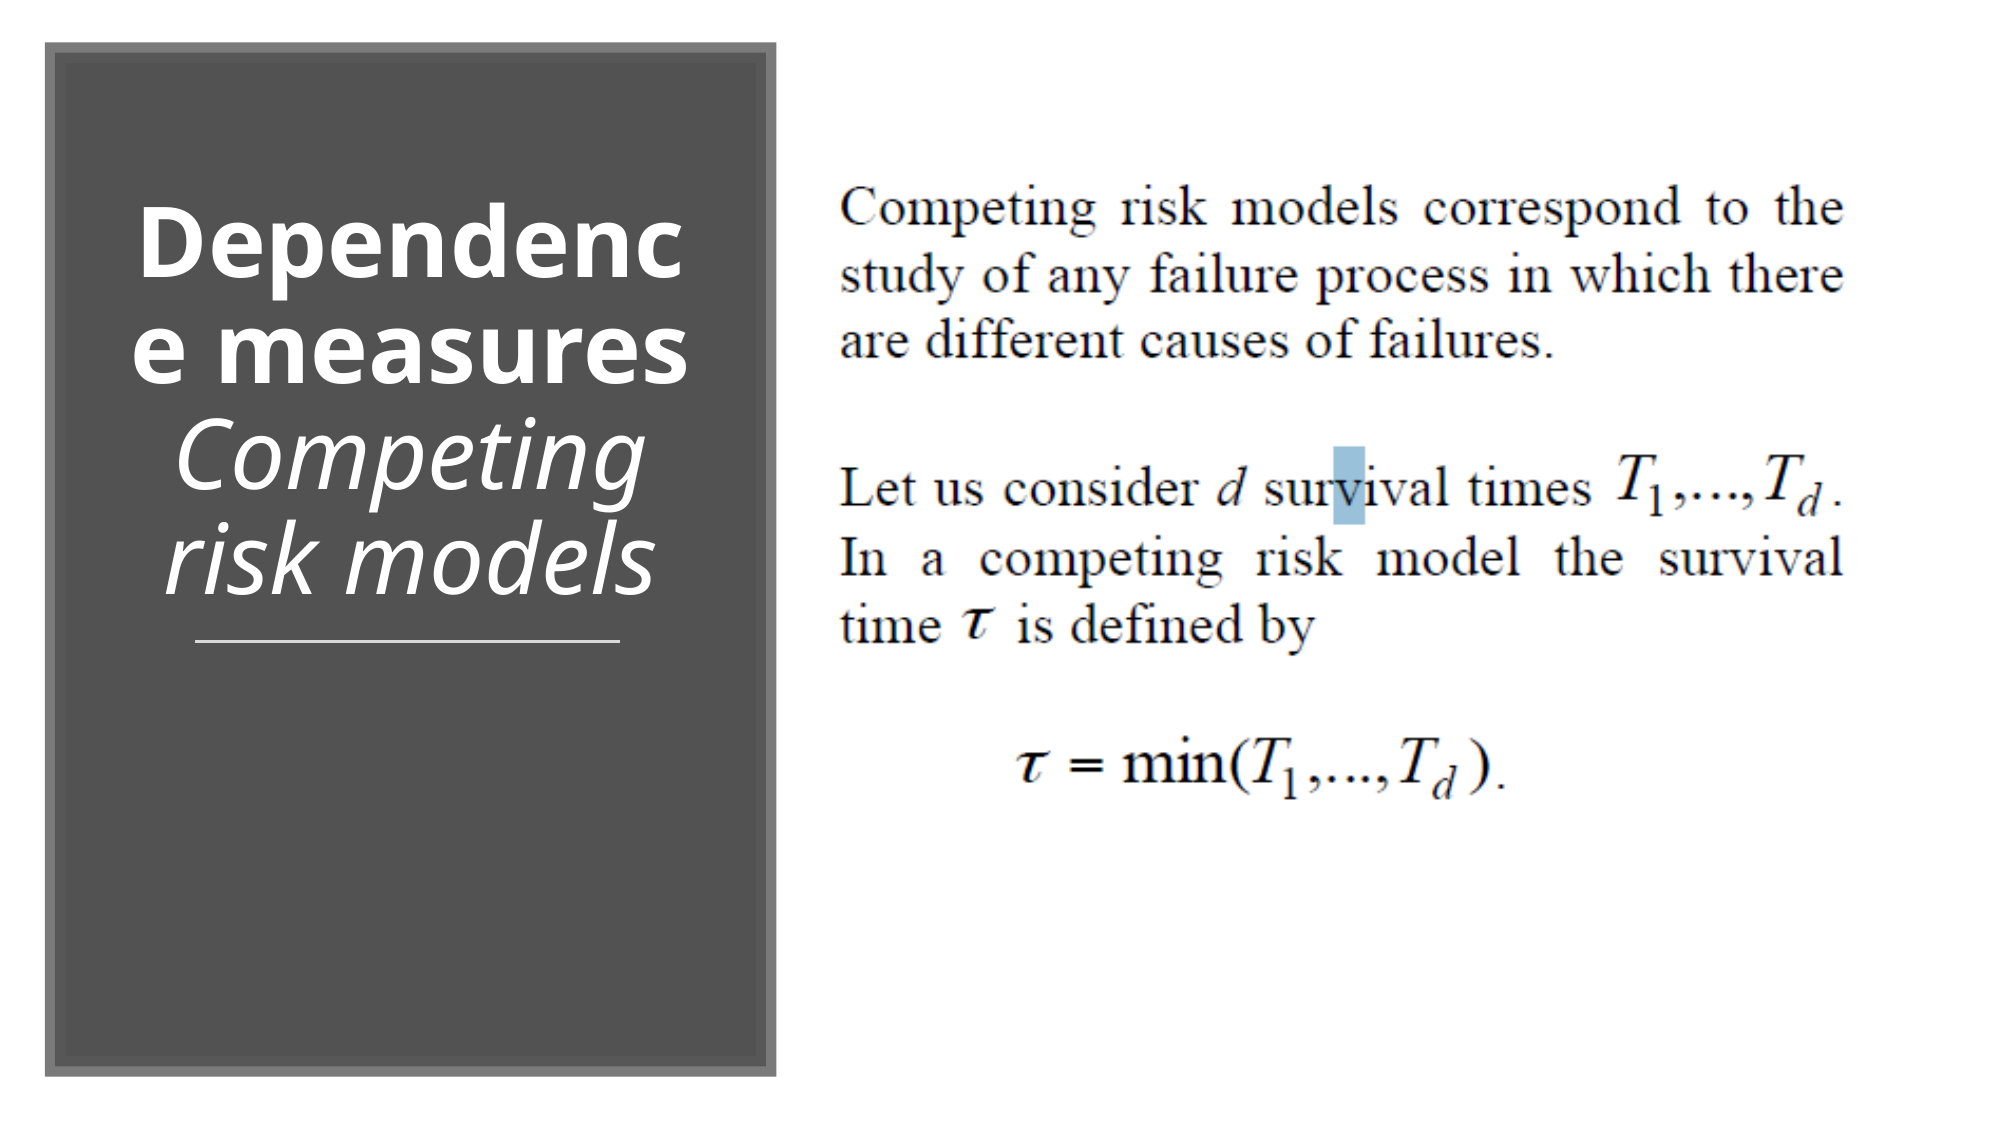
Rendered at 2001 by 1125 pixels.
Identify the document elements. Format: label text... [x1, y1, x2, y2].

picture [821, 166, 1923, 842]
title Dependence measures Competing risk models [110, 149, 711, 624]
text_box [54, 52, 767, 1067]
